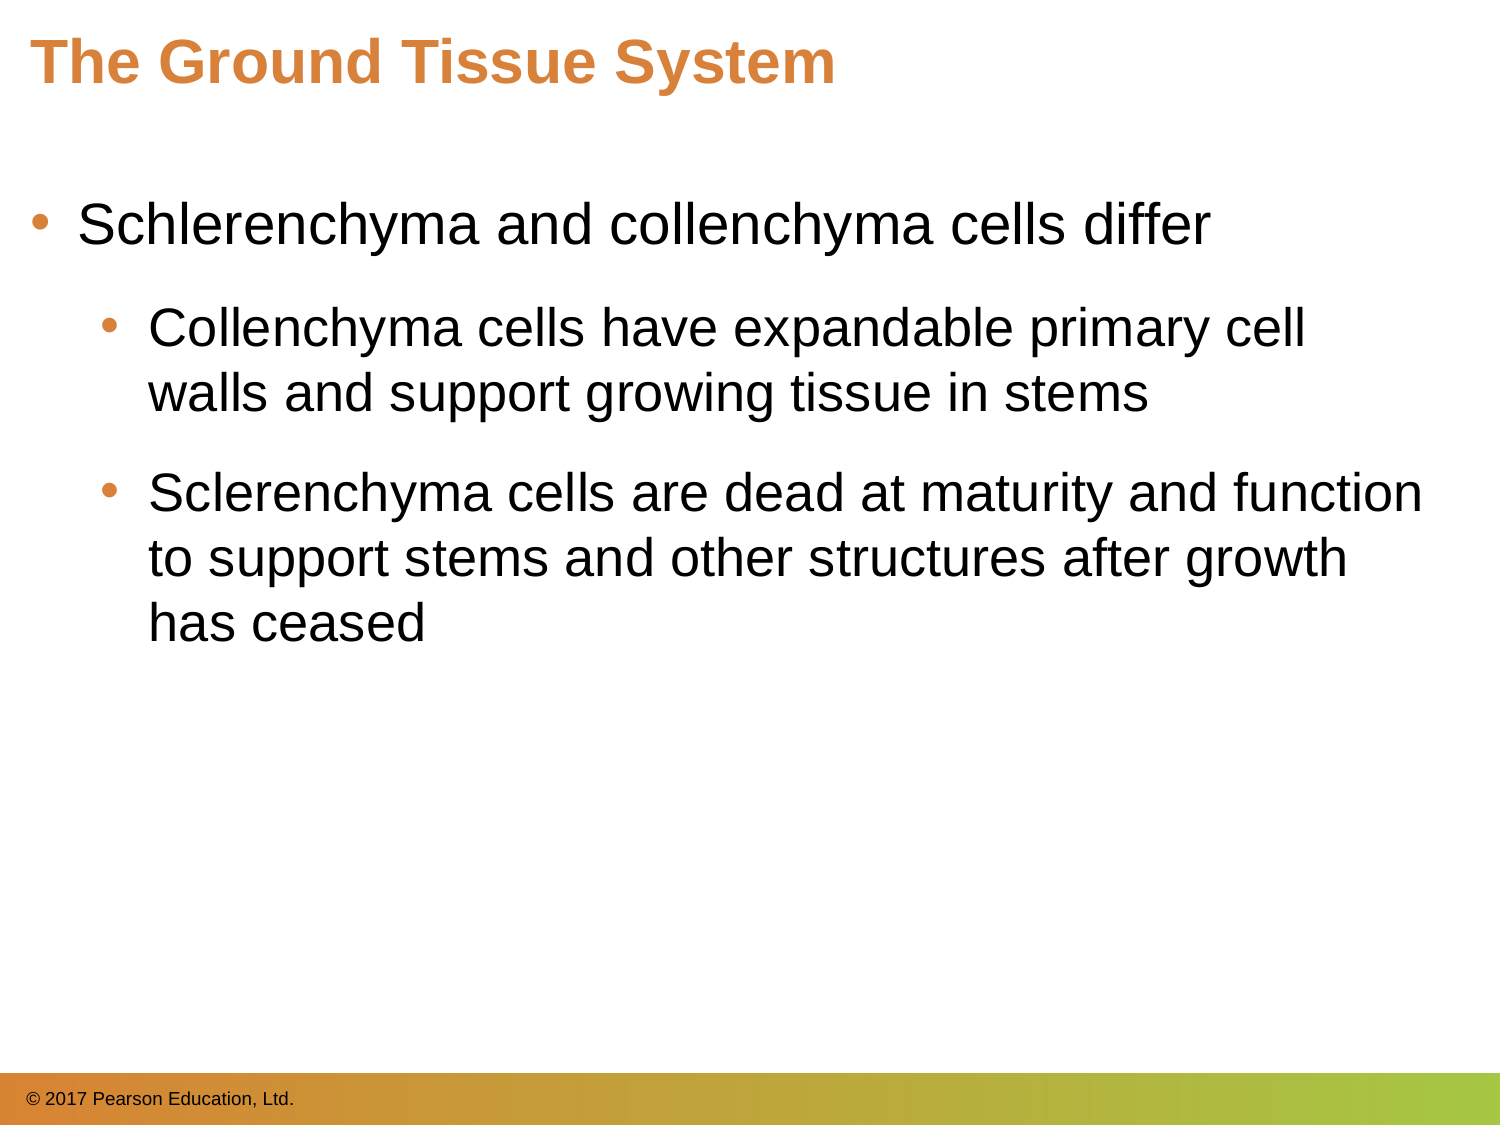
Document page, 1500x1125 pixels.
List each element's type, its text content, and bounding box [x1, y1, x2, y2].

title The Ground Tissue System [29, 29, 1470, 165]
list Schlerenchyma and collenchyma cells differ Collenchyma cells have expandable primary cell walls and support growing tissue in stems Sclerenchyma cells are dead at maturity and function to support stems and other structures after growth has ceased [29, 186, 1464, 1043]
